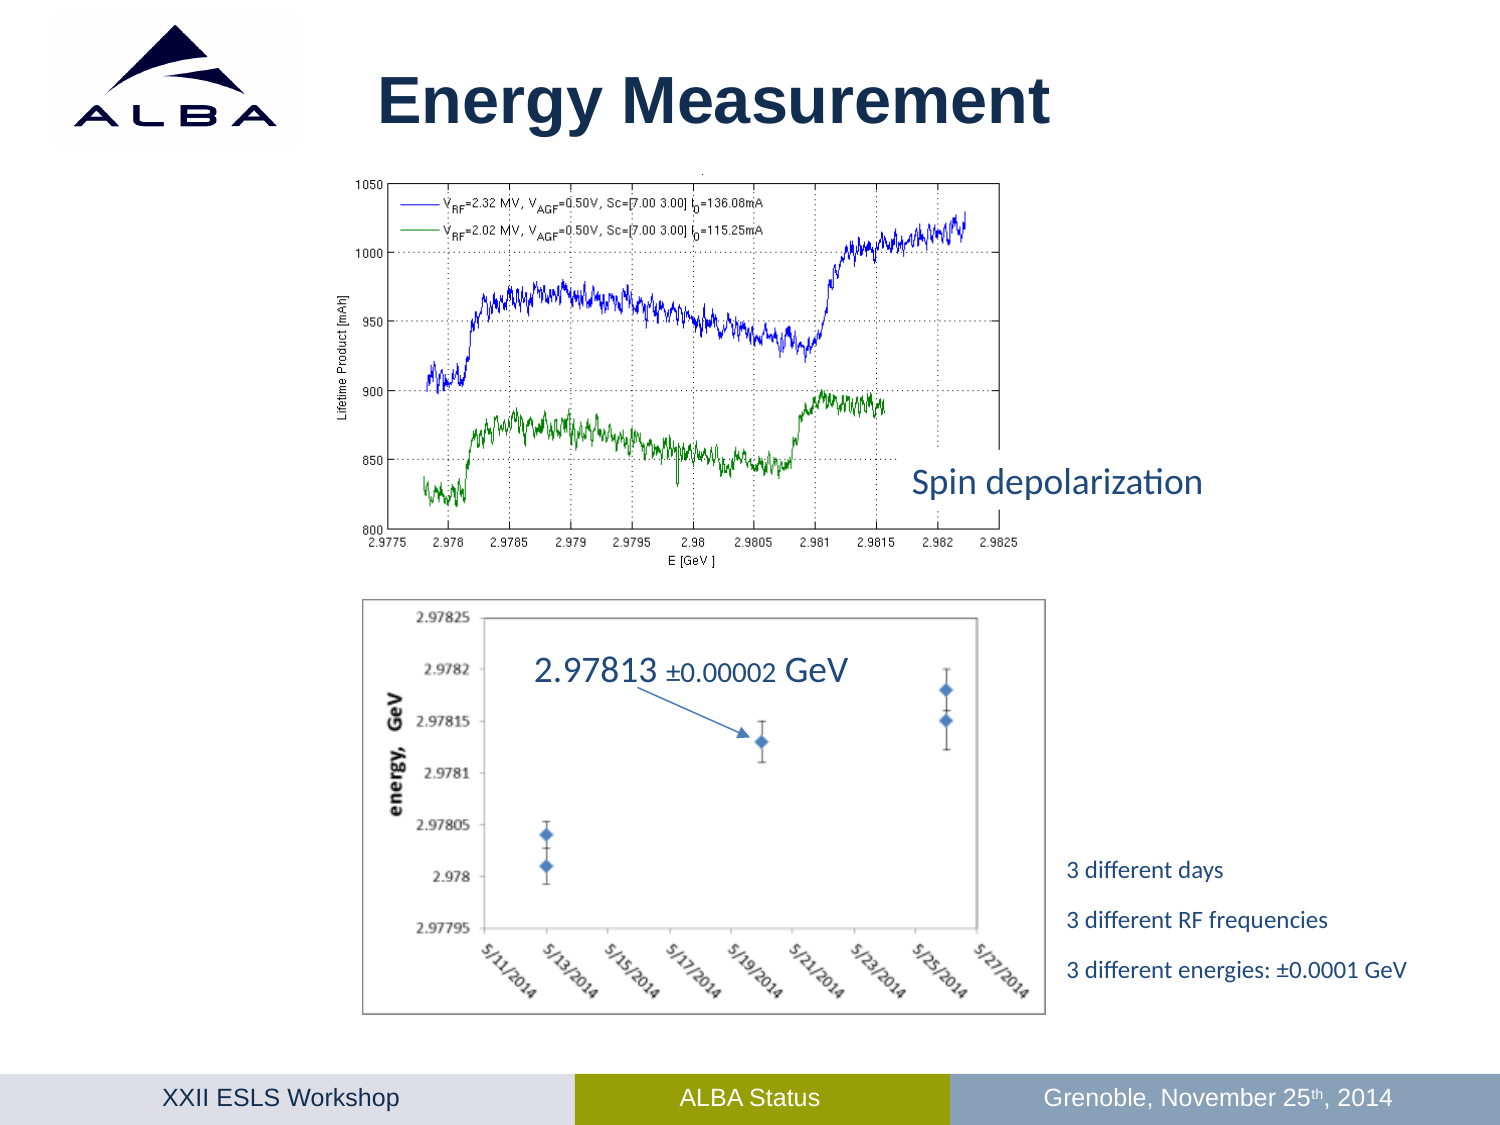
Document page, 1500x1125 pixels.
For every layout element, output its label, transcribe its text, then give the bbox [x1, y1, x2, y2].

text_box Energy Measurement [362, 49, 1438, 145]
picture [362, 599, 1047, 1016]
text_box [637, 687, 751, 738]
picture [50, 12, 300, 150]
picture [324, 174, 1059, 575]
text_box Spin depolarization [1062, 449, 1219, 510]
text_box 3 different days 3 different RF frequencies 3 different energies: ±0.0001 GeV [1051, 845, 1423, 991]
